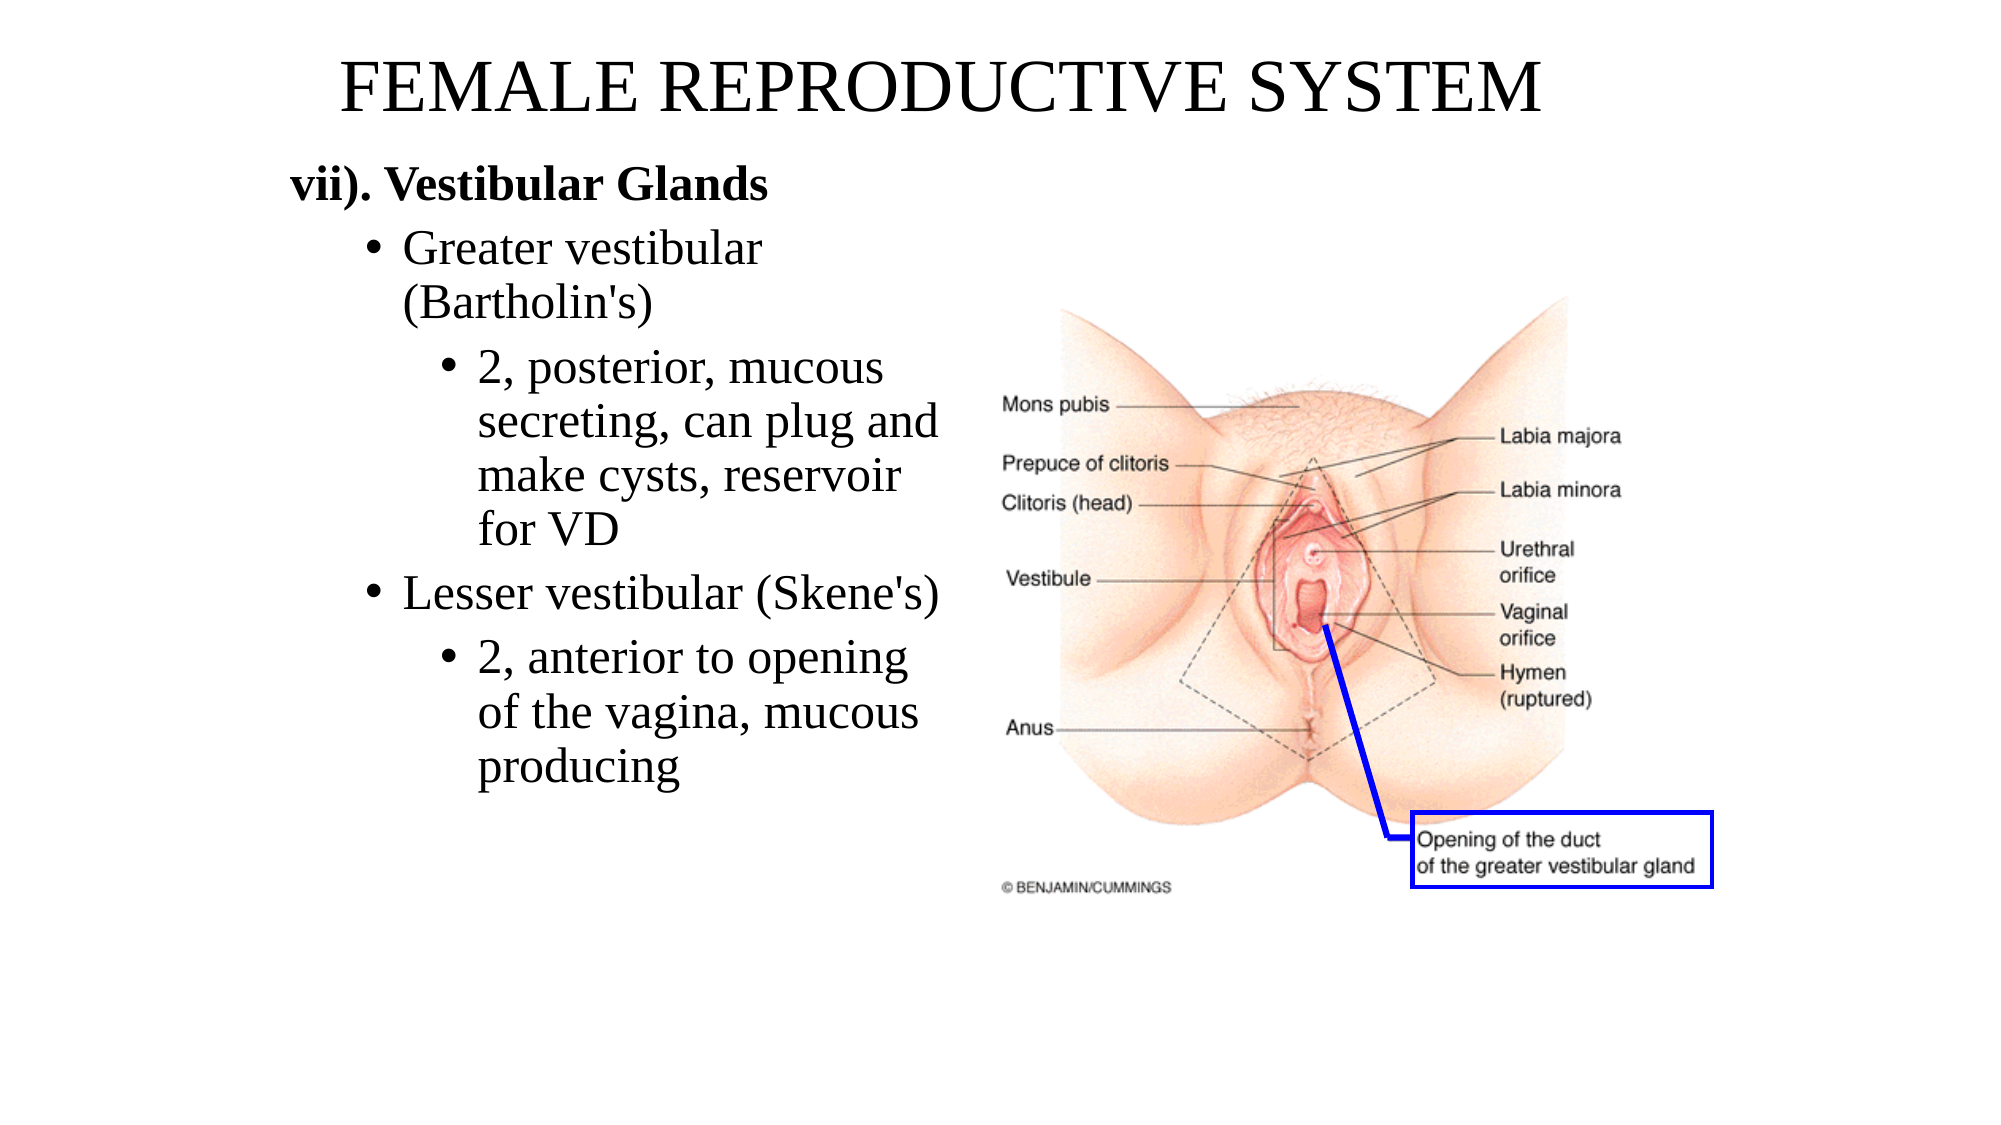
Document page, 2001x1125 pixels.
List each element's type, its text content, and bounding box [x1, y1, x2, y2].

list vii). Vestibular Glands Greater vestibular (Bartholin's) 2, posterior, mucous secreting, can plug and make cysts, reservoir for VD Lesser vestibular (Skene's) 2, anterior to opening of the vagina, mucous producing [275, 149, 963, 1125]
picture [974, 262, 1725, 918]
title FEMALE REPRODUCTIVE SYSTEM [324, 0, 1675, 175]
